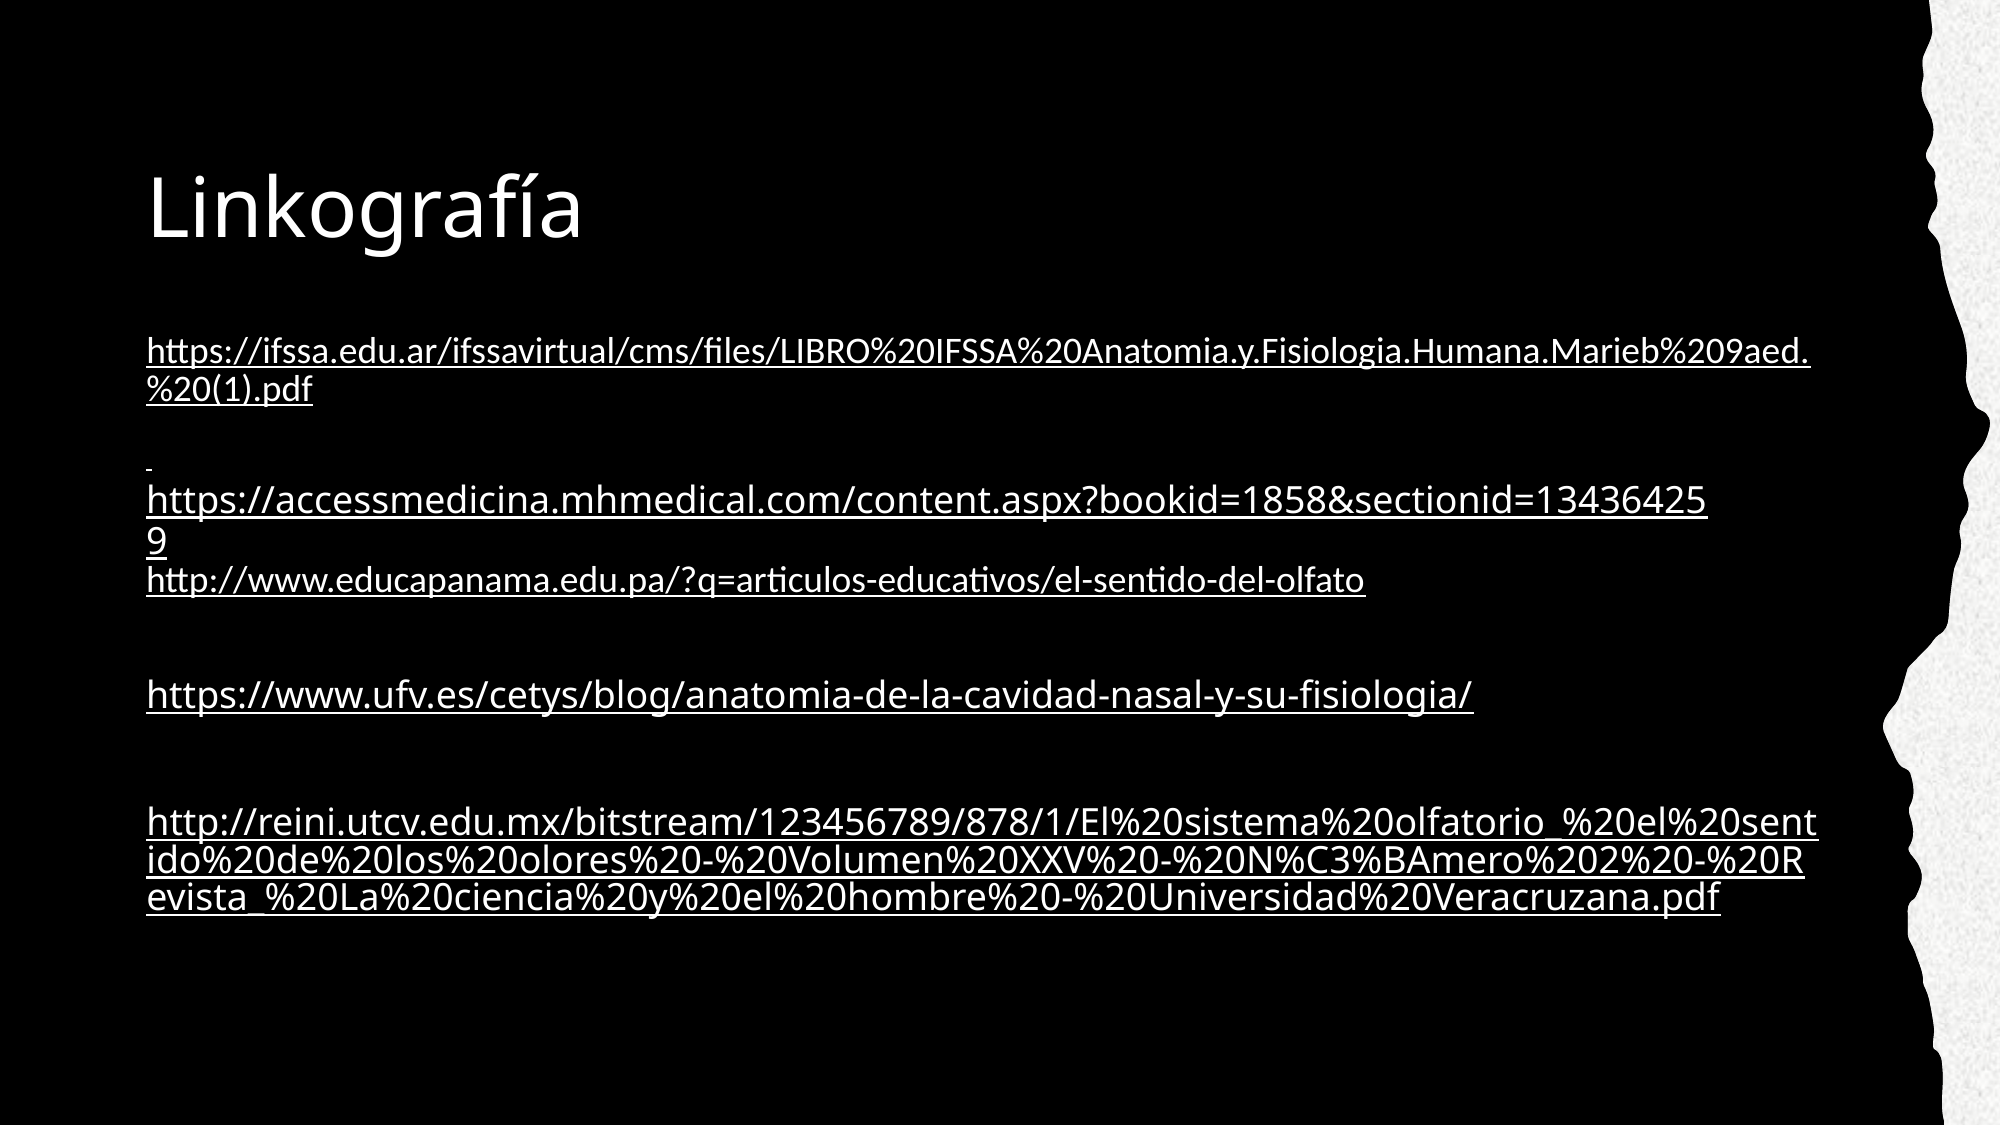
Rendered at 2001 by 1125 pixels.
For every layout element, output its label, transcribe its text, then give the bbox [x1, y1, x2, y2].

text_box https://www.ufv.es/cetys/blog/anatomia-de-la-cavidad-nasal-y-su-fisiologia/ [131, 663, 1724, 730]
text_box https://ifssa.edu.ar/ifssavirtual/cms/files/LIBRO%20IFSSA%20Anatomia.y.Fisiologia.Humana.Marieb%209aed.%20(1).pdf [131, 318, 1835, 424]
title Linkografía [131, 137, 832, 264]
text_box http://reini.utcv.edu.mx/bitstream/123456789/878/1/El%20sistema%20olfatorio_%20el%20sentido%20de%20los%20olores%20-%20Volumen%20XXV%20-%20N%C3%BAmero%202%20-%20Revista_%20La%20ciencia%20y%20el%20hombre%20-%20Universidad%20Veracruzana.pdf [131, 790, 1835, 857]
text_box http://www.educapanama.edu.pa/?q=articulos-educativos/el-sentido-del-olfato [131, 547, 1442, 608]
text_box https://accessmedicina.mhmedical.com/content.aspx?bookid=1858&sectionid=134364259 [131, 432, 1724, 535]
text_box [1882, 0, 2000, 1125]
text_box [0, 0, 1882, 1125]
